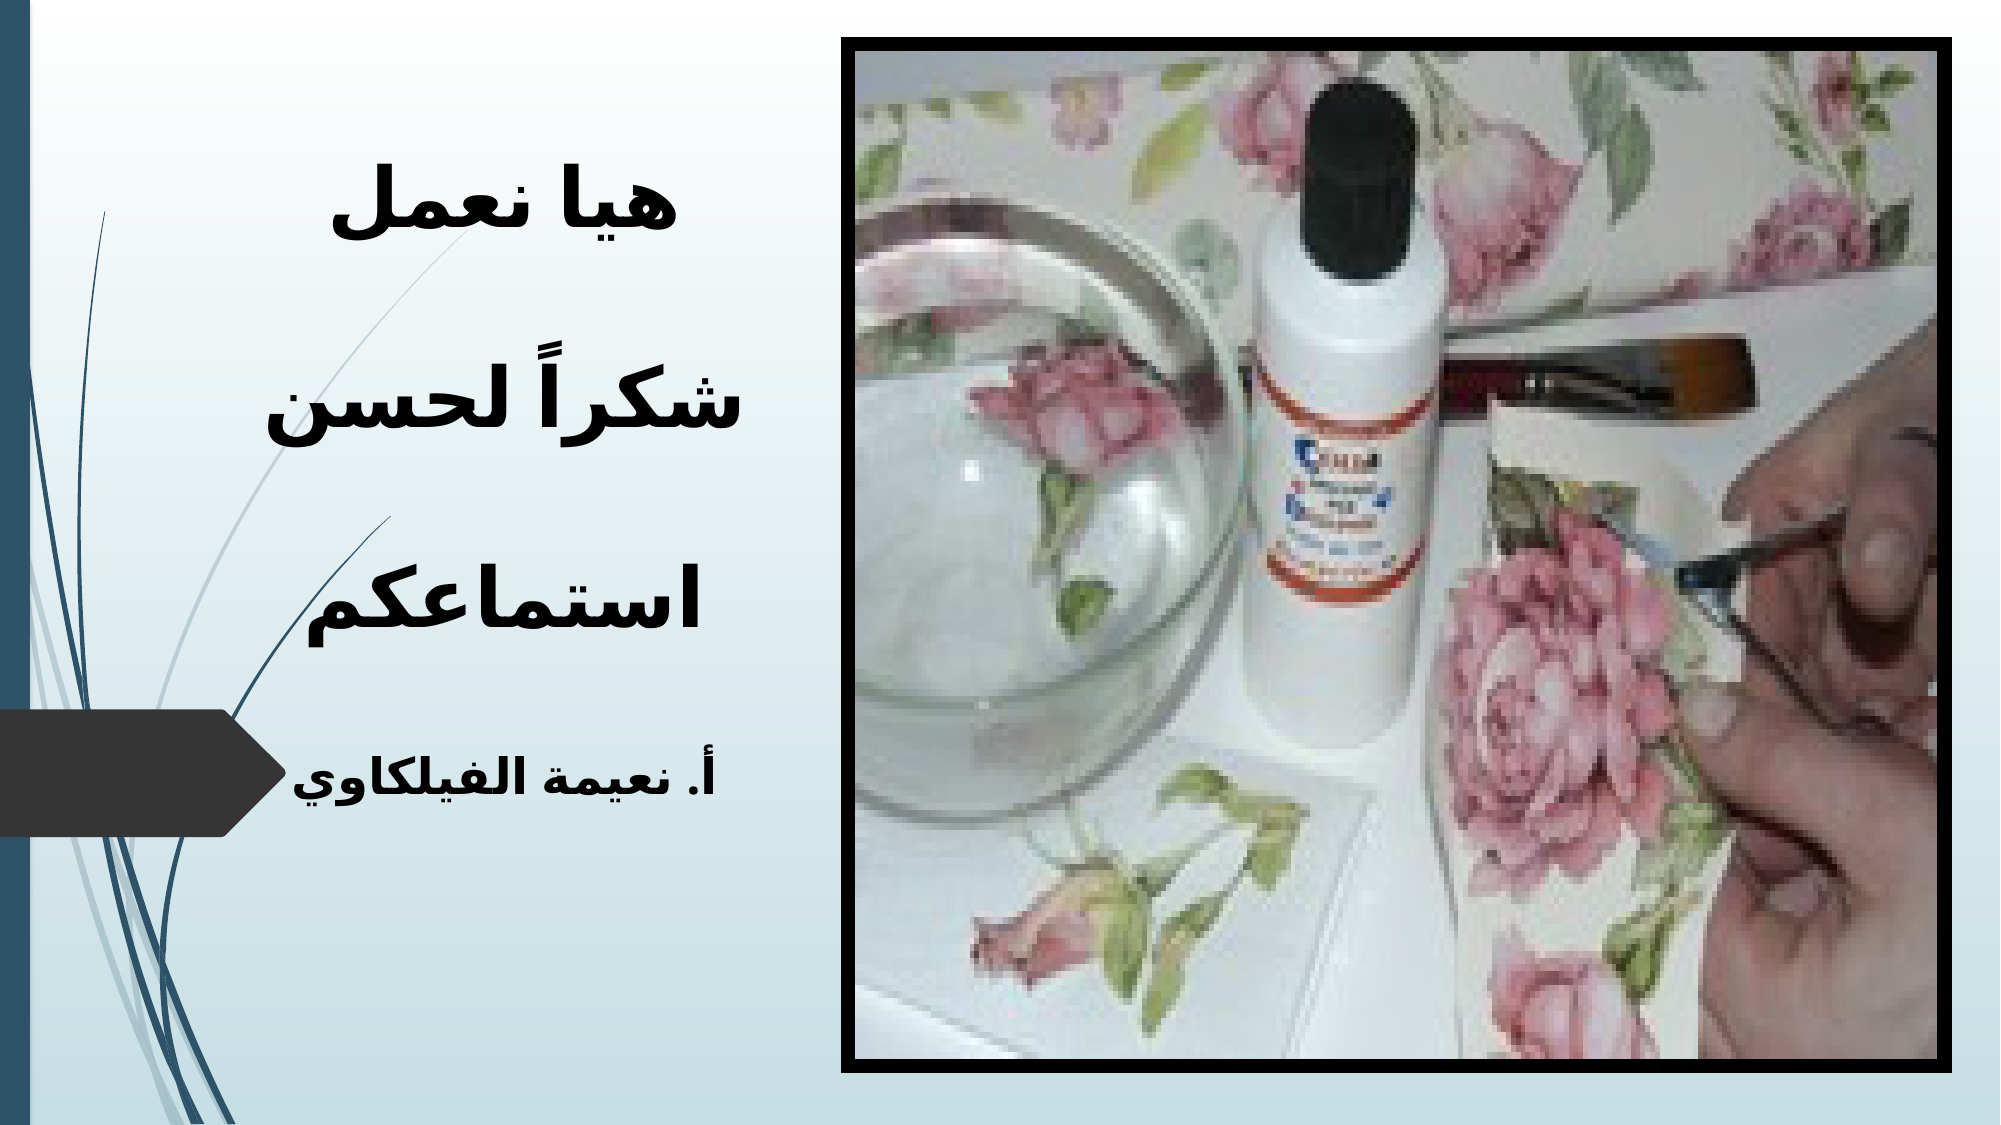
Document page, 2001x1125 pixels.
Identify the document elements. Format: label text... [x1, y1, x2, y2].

picture [854, 51, 1938, 1059]
title هيا نعمل شكراً لحسن استماعكم أ. نعيمة الفيلكاوي [115, 147, 841, 912]
